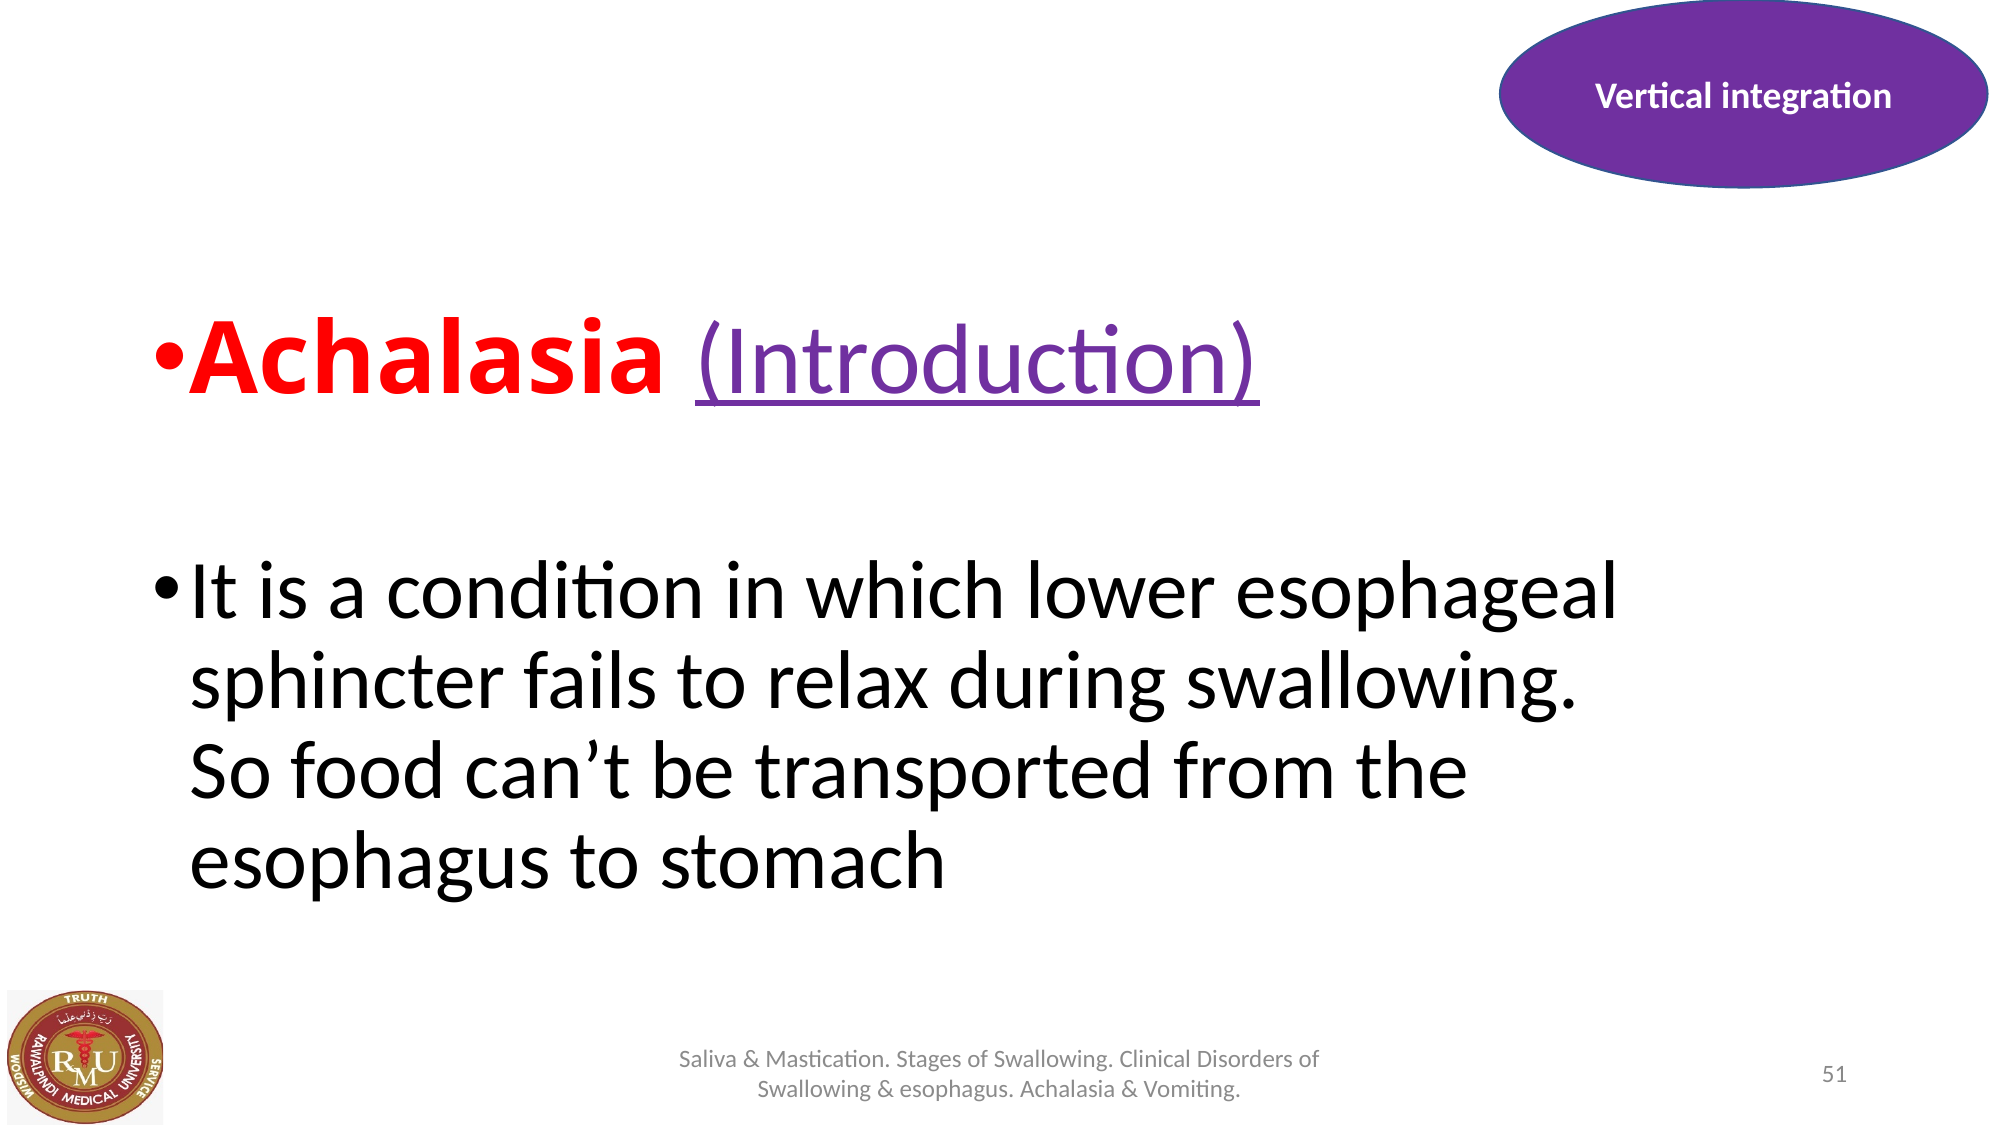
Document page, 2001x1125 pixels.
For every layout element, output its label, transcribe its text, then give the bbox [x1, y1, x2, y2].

picture [6, 990, 164, 1125]
slide_number 51 [1412, 1042, 1863, 1103]
footer Saliva & Mastication. Stages of Swallowing. Clinical Disorders of Swallowing & esophagus. Achalasia & Vomiting. [662, 1042, 1338, 1103]
list Achalasia (Introduction) It is a condition in which lower esophageal sphincter fails to relax during swallowing. So food can’t be transported from the esophagus to stomach [137, 299, 1686, 1014]
text_box Vertical integration [1498, 0, 1989, 189]
